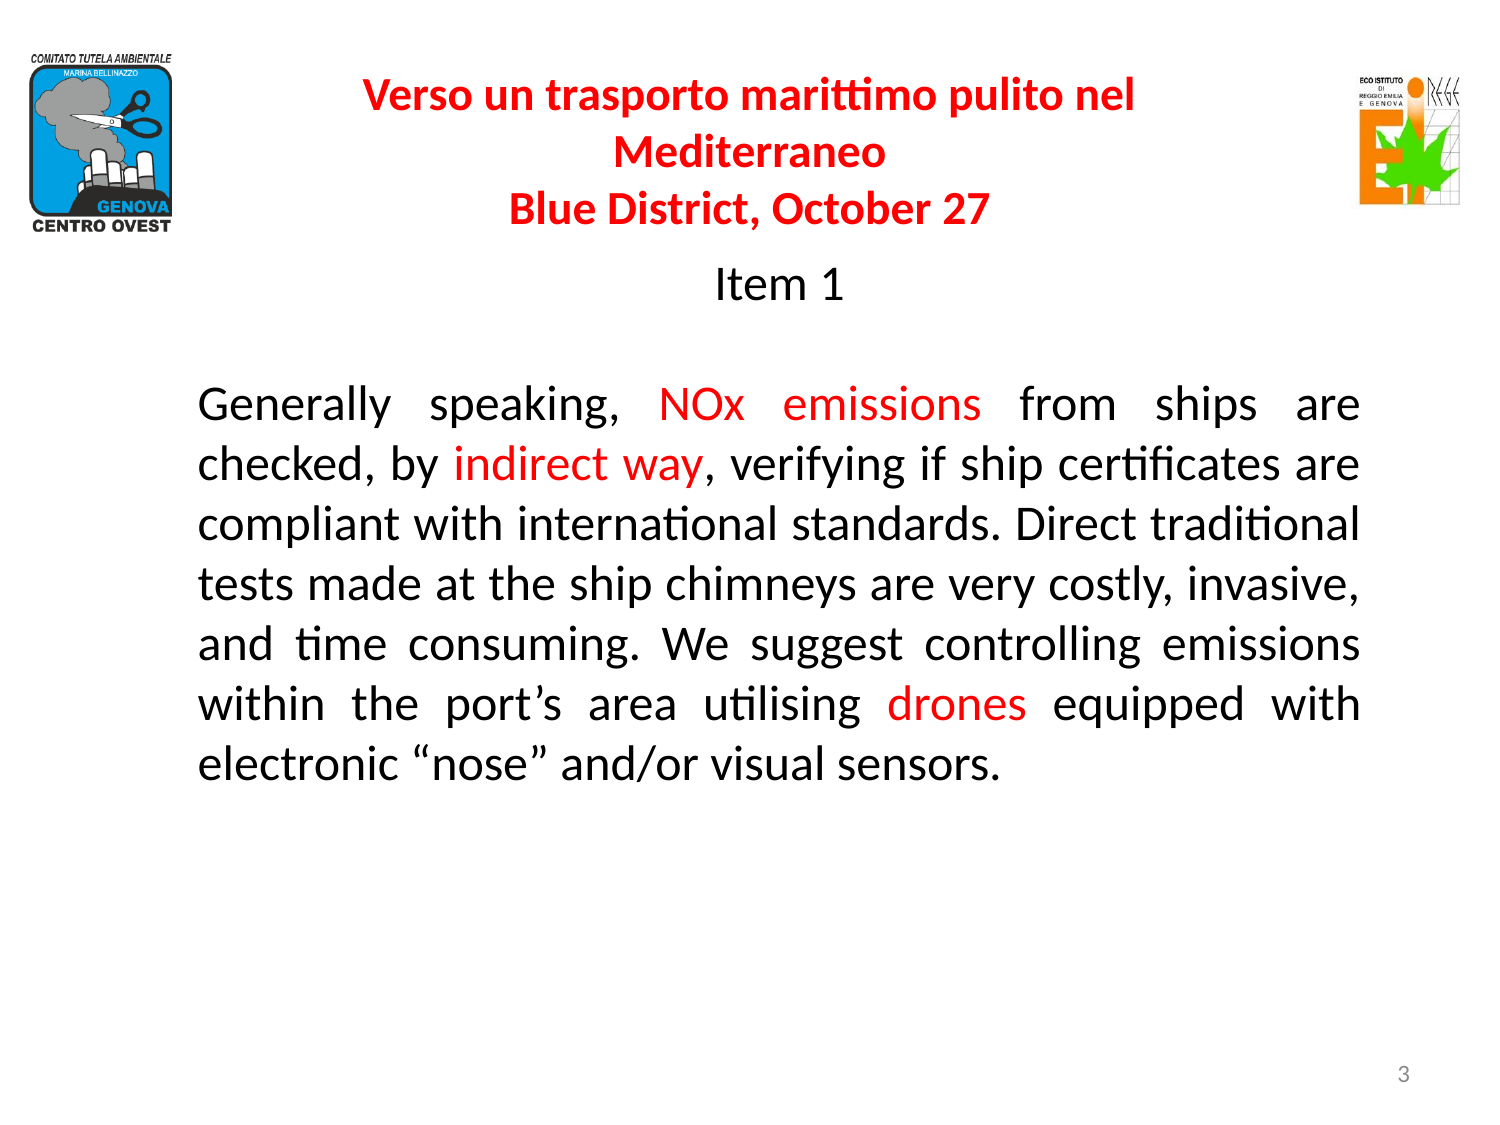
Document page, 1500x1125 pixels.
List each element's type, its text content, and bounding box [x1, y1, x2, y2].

title Verso un trasporto marittimo pulito nel Mediterraneo Blue District, October 27 [218, 54, 1282, 243]
picture [29, 54, 172, 232]
picture [1340, 18, 1477, 263]
text_box Item 1 Generally speaking, NOx emissions from ships are checked, by indirect way, verifying if ship certificates are compliant with international standards. Direct traditional tests made at the ship chimneys are very costly, invasive, and time consuming. We suggest controlling emissions within the port’s area utilising drones equipped with electronic “nose” and/or visual sensors. [182, 243, 1376, 844]
slide_number 3 [1074, 1042, 1425, 1103]
